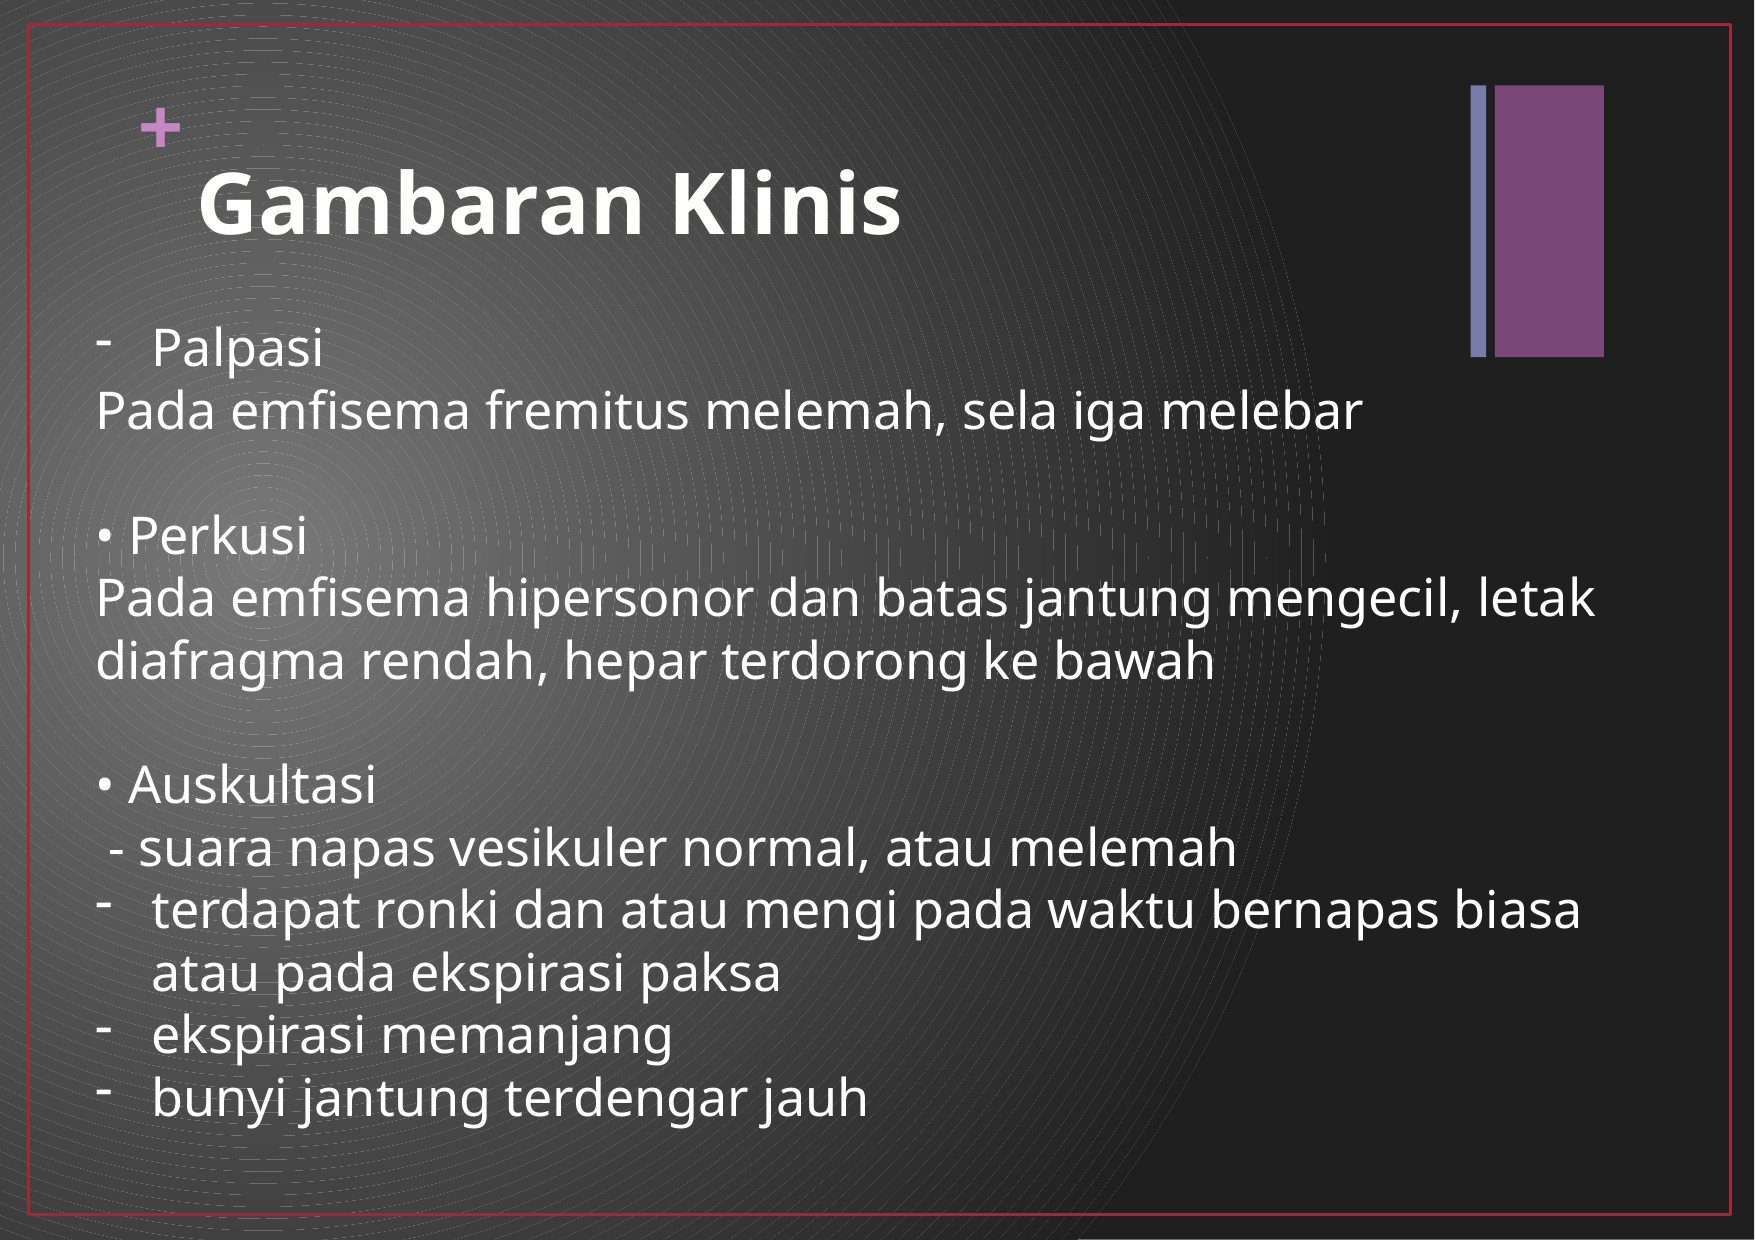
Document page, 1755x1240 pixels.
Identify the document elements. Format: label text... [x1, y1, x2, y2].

text_box Palpasi Pada emfisema fremitus melemah, sela iga melebar • Perkusi Pada emfisema hipersonor dan batas jantung mengecil, letak diafragma rendah, hepar terdorong ke bawah • Auskultasi - suara napas vesikuler normal, atau melemah terdapat ronki dan atau mengi pada waktu bernapas biasa atau pada ekspirasi paksa ekspirasi memanjang bunyi jantung terdengar jauh [80, 307, 1703, 1197]
text_box [1470, 85, 1487, 307]
text_box Gambaran Klinis [196, 146, 1425, 252]
text_box + [136, 74, 187, 170]
text_box [1494, 85, 1604, 307]
